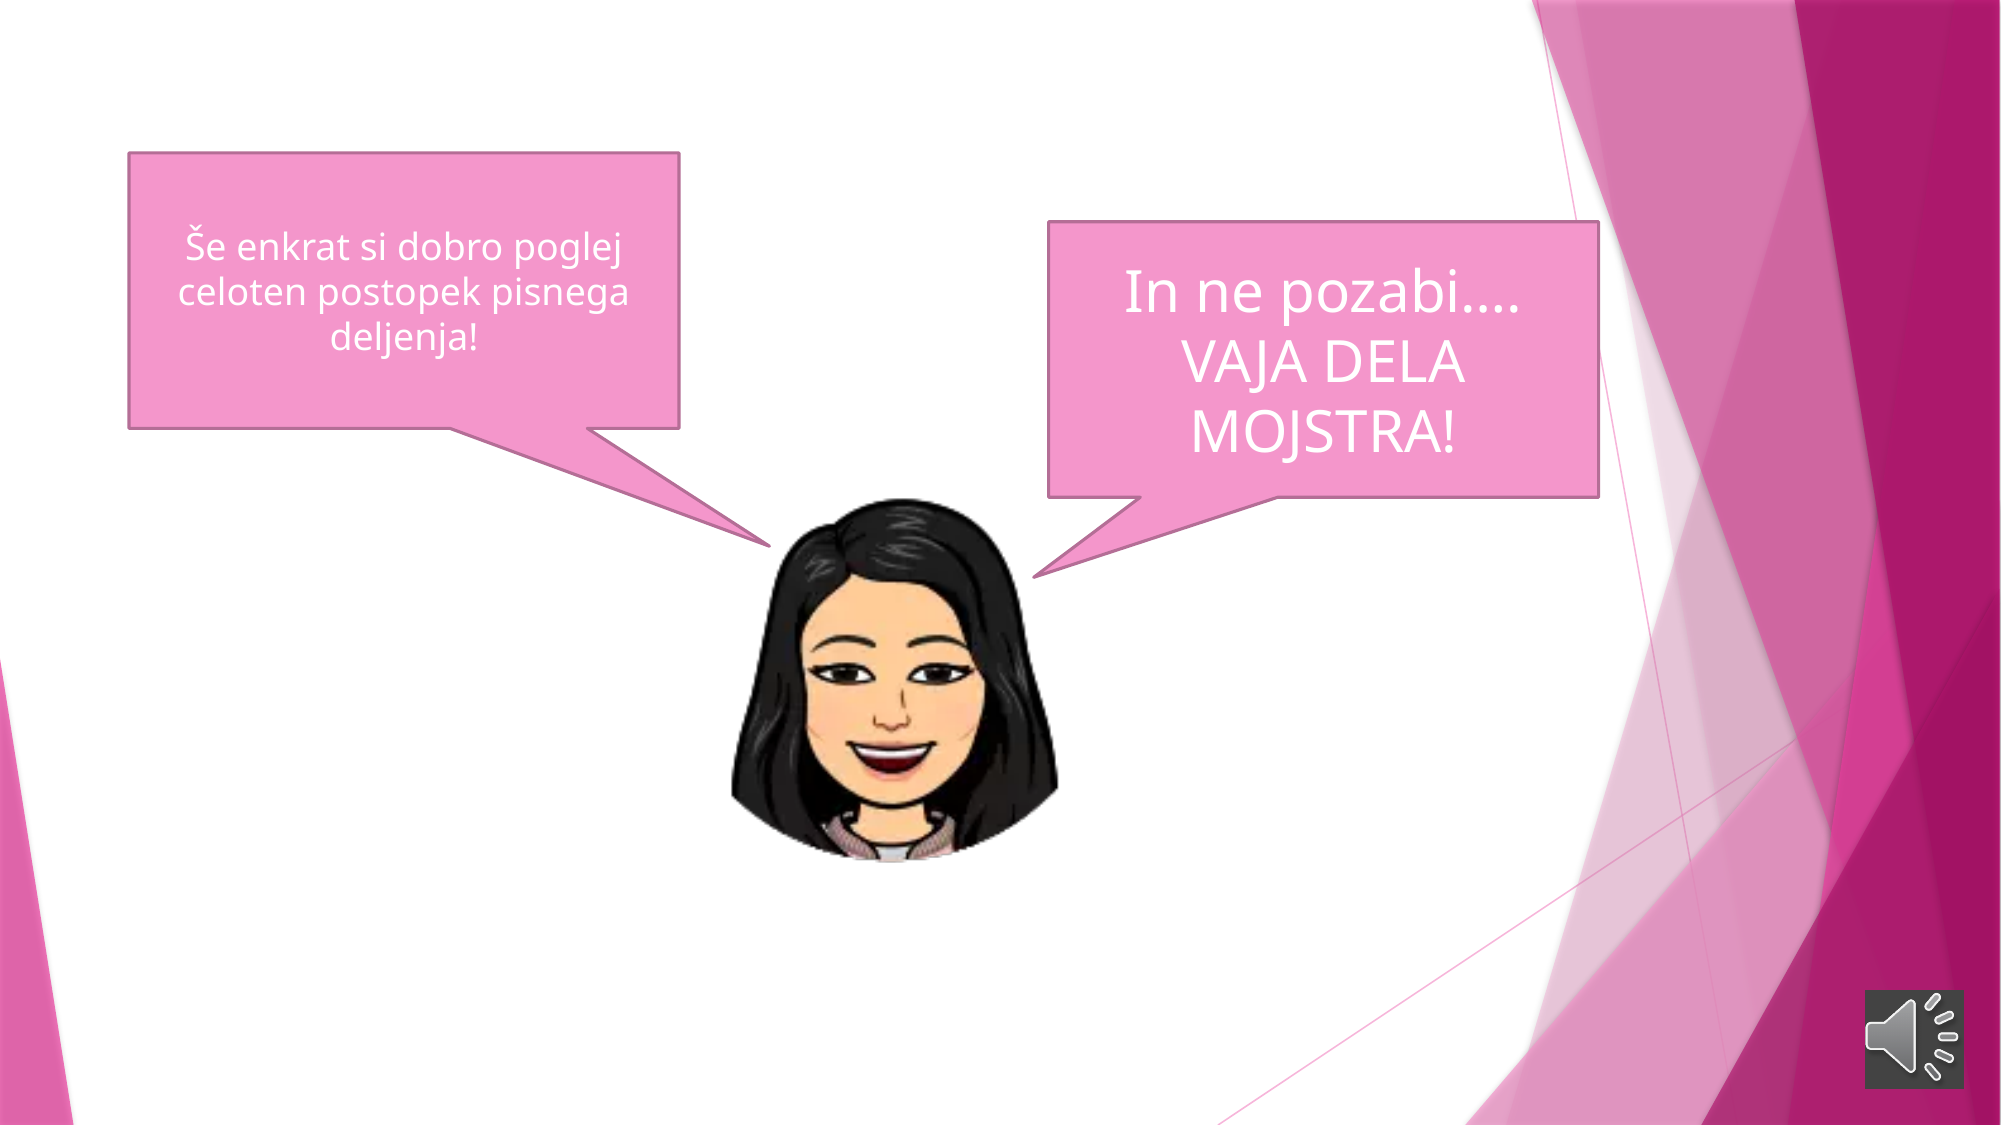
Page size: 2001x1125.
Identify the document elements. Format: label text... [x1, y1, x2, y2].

picture [643, 380, 1147, 884]
picture [1864, 989, 1966, 1091]
text_box Še enkrat si dobro poglej celoten postopek pisnega deljenja! [127, 151, 681, 500]
text_box In ne pozabi…. VAJA DELA MOJSTRA! [1047, 220, 1601, 541]
